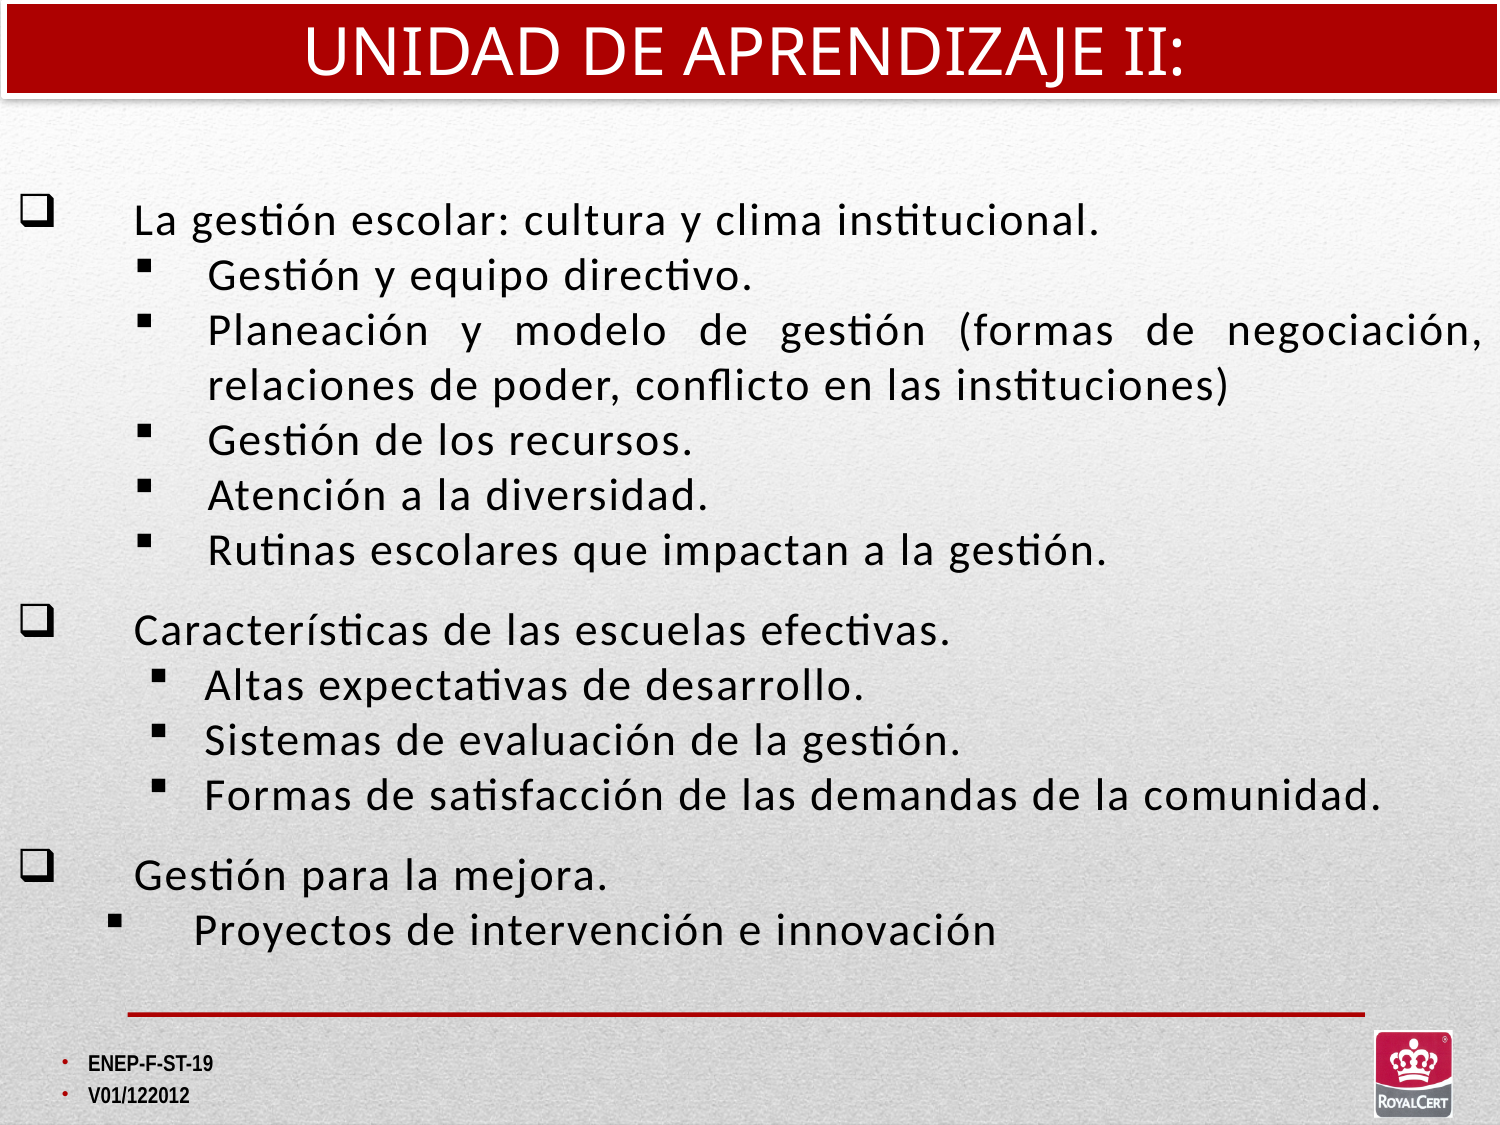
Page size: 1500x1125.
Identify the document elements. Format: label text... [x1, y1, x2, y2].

picture [1373, 1030, 1454, 1118]
text_box La gestión escolar: cultura y clima institucional. Gestión y equipo directivo. Planeación y modelo de gestión (formas de negociación, relaciones de poder, conflicto en las instituciones) Gestión de los recursos. Atención a la diversidad. Rutinas escolares que impactan a la gestión. Características de las escuelas efectivas. Altas expectativas de desarrollo. Sistemas de evaluación de la gestión. Formas de satisfacción de las demandas de la comunidad. Gestión para la mejora. Proyectos de intervención e innovación [2, 182, 1500, 962]
text_box ENEP-F-ST-19 V01/122012 [47, 1006, 1453, 1116]
text_box UNIDAD DE APRENDIZAJE II: [1, 0, 1500, 99]
